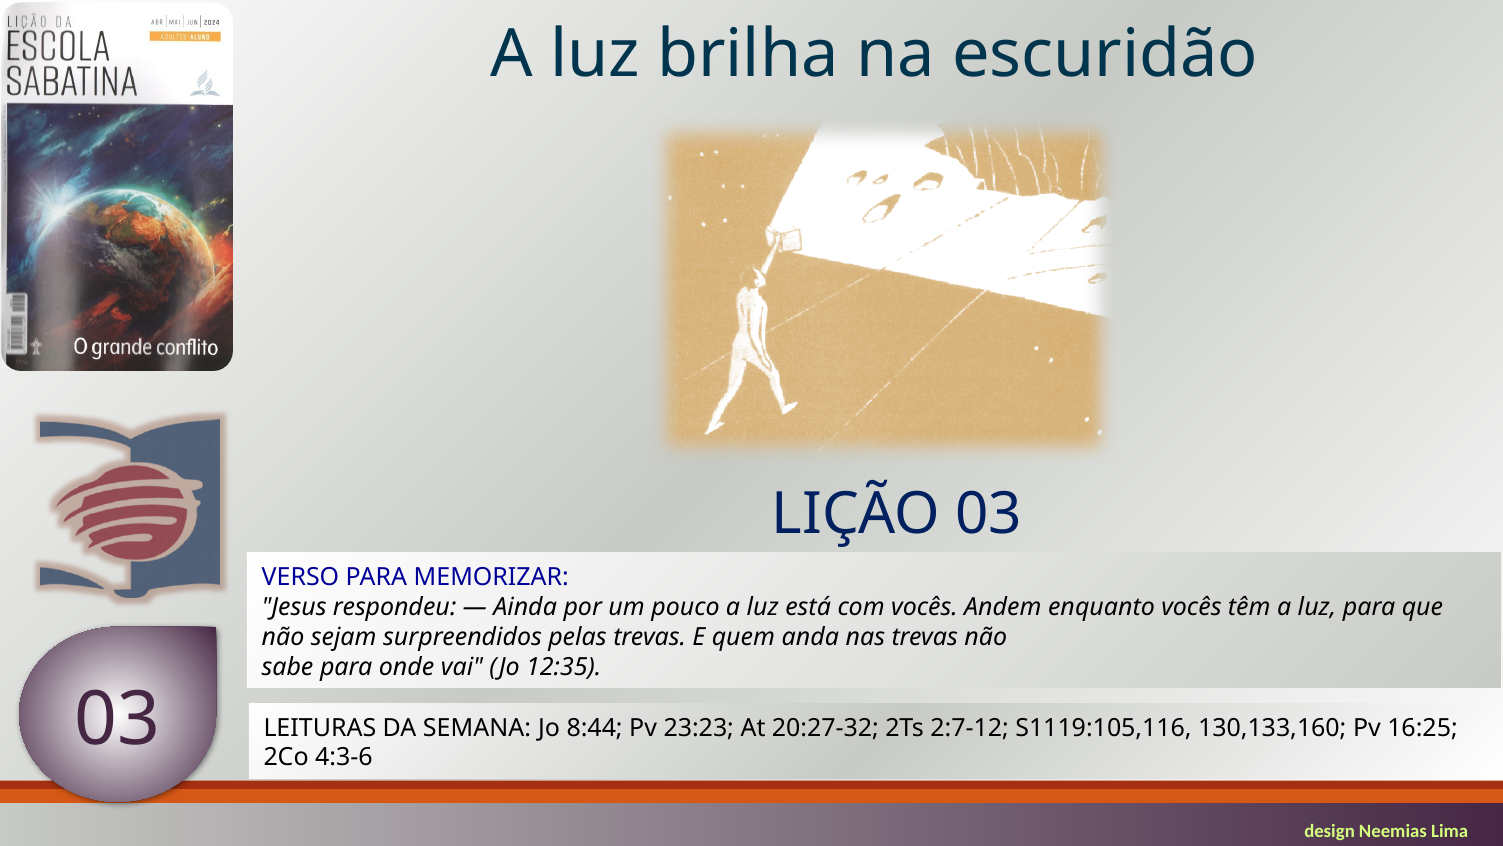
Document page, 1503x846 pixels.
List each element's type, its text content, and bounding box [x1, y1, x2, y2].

picture [0, 1, 234, 372]
picture [648, 115, 1118, 466]
text_box [0, 802, 1503, 846]
text_box LEITURAS DA SEMANA: Jo 8:44; Pv 23:23; At 20:27-32; 2Ts 2:7-12; S1119:105,116, 130,133,160; Pv 16:25; 2Co 4:3-6 [248, 703, 1503, 779]
text_box 03 [19, 626, 217, 802]
text_box LIÇÃO 03 [555, 467, 1238, 553]
text_box VERSO PARA MEMORIZAR: "Jesus respondeu: — Ainda por um pouco a luz está com vocês. Andem enquanto vocês têm a luz, para que não sejam surpreendidos pelas trevas. E quem anda nas trevas não sabe para onde vai" (Jo 12:35). [246, 552, 1501, 688]
text_box A luz brilha na escuridão [246, 2, 1503, 97]
picture [40, 418, 221, 599]
text_box design Neemias Lima [1252, 819, 1484, 840]
